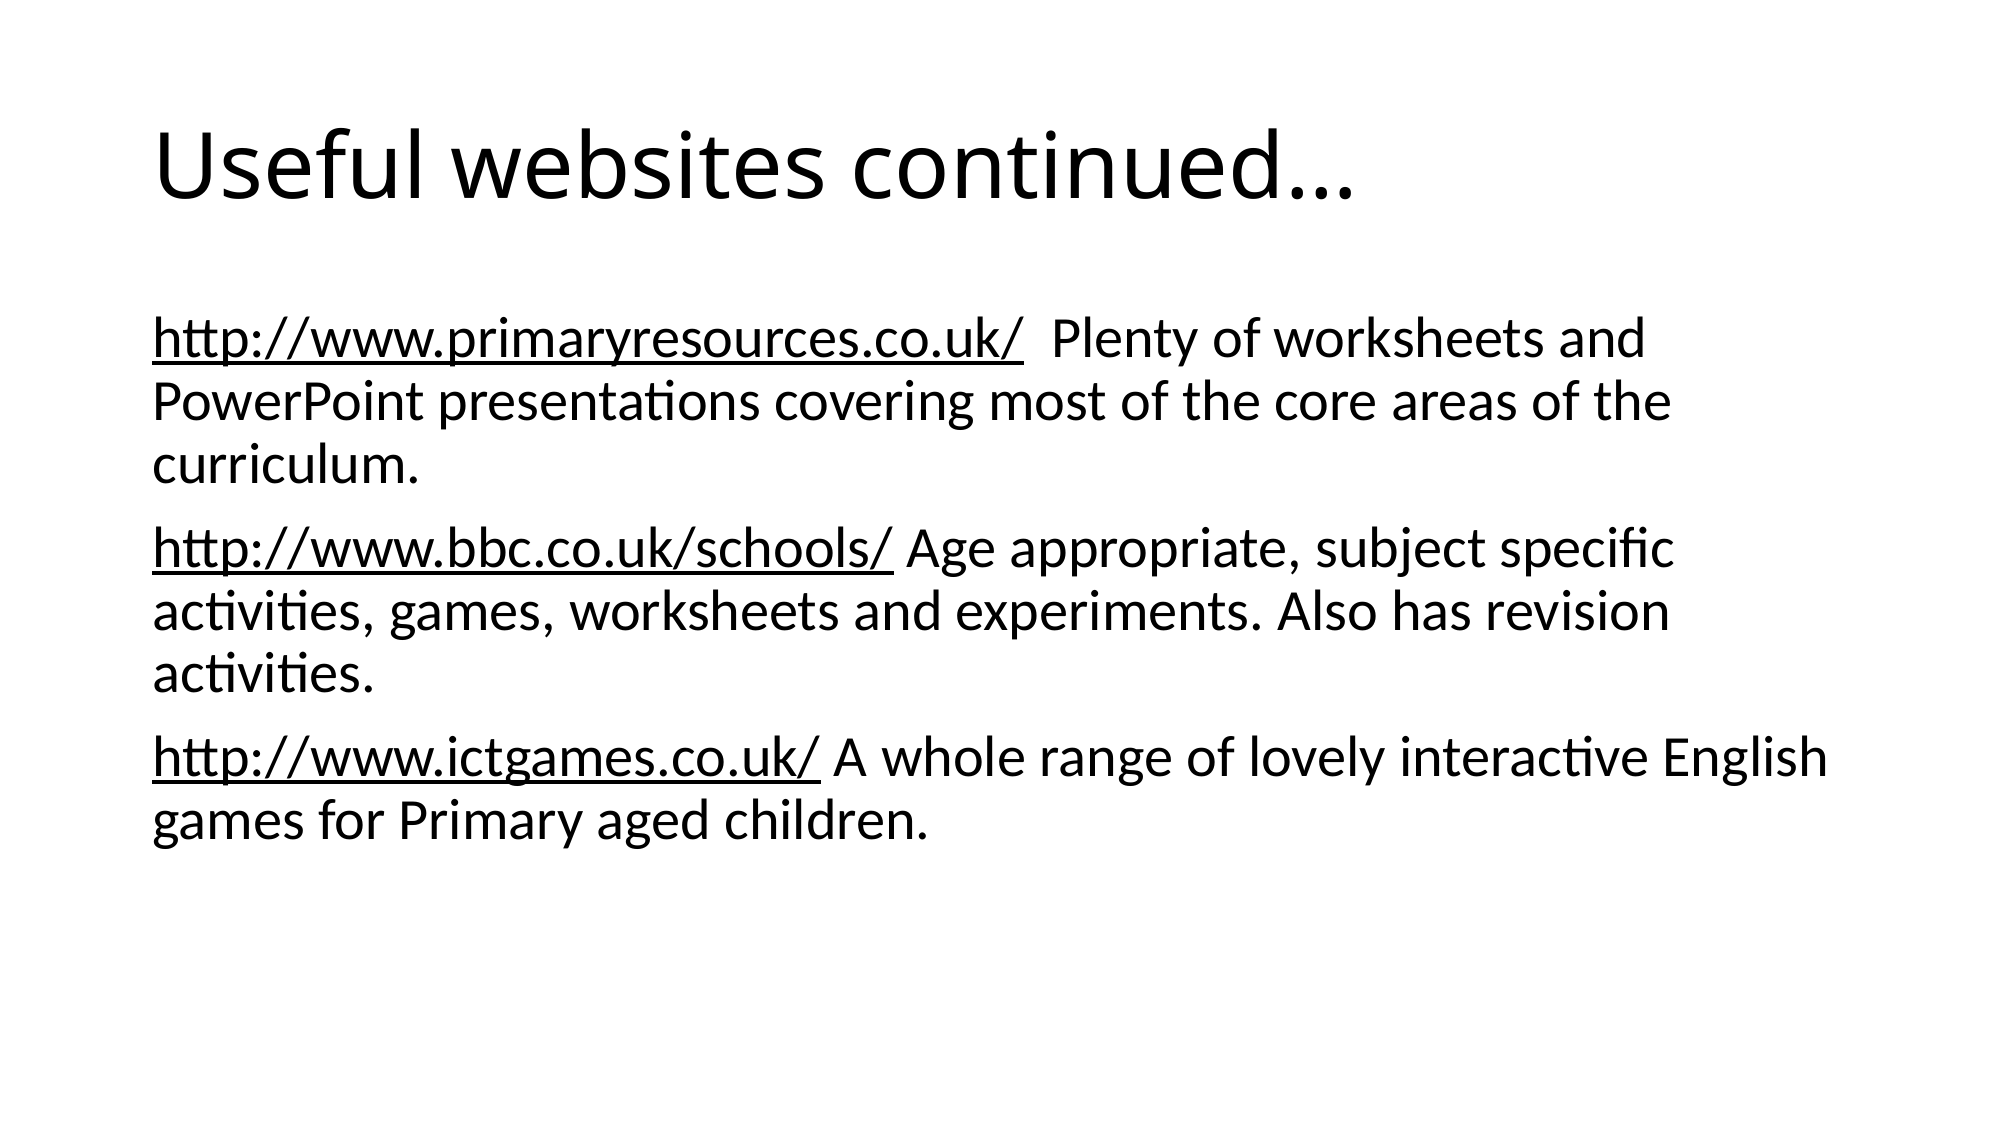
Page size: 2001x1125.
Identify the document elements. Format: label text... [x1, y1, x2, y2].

list http://www.primaryresources.co.uk/ Plenty of worksheets and PowerPoint presentations covering most of the core areas of the curriculum. http://www.bbc.co.uk/schools/ Age appropriate, subject specific activities, games, worksheets and experiments. Also has revision activities. http://www.ictgames.co.uk/ A whole range of lovely interactive English games for Primary aged children. [137, 299, 1863, 1014]
title Useful websites continued… [137, 59, 1863, 278]
